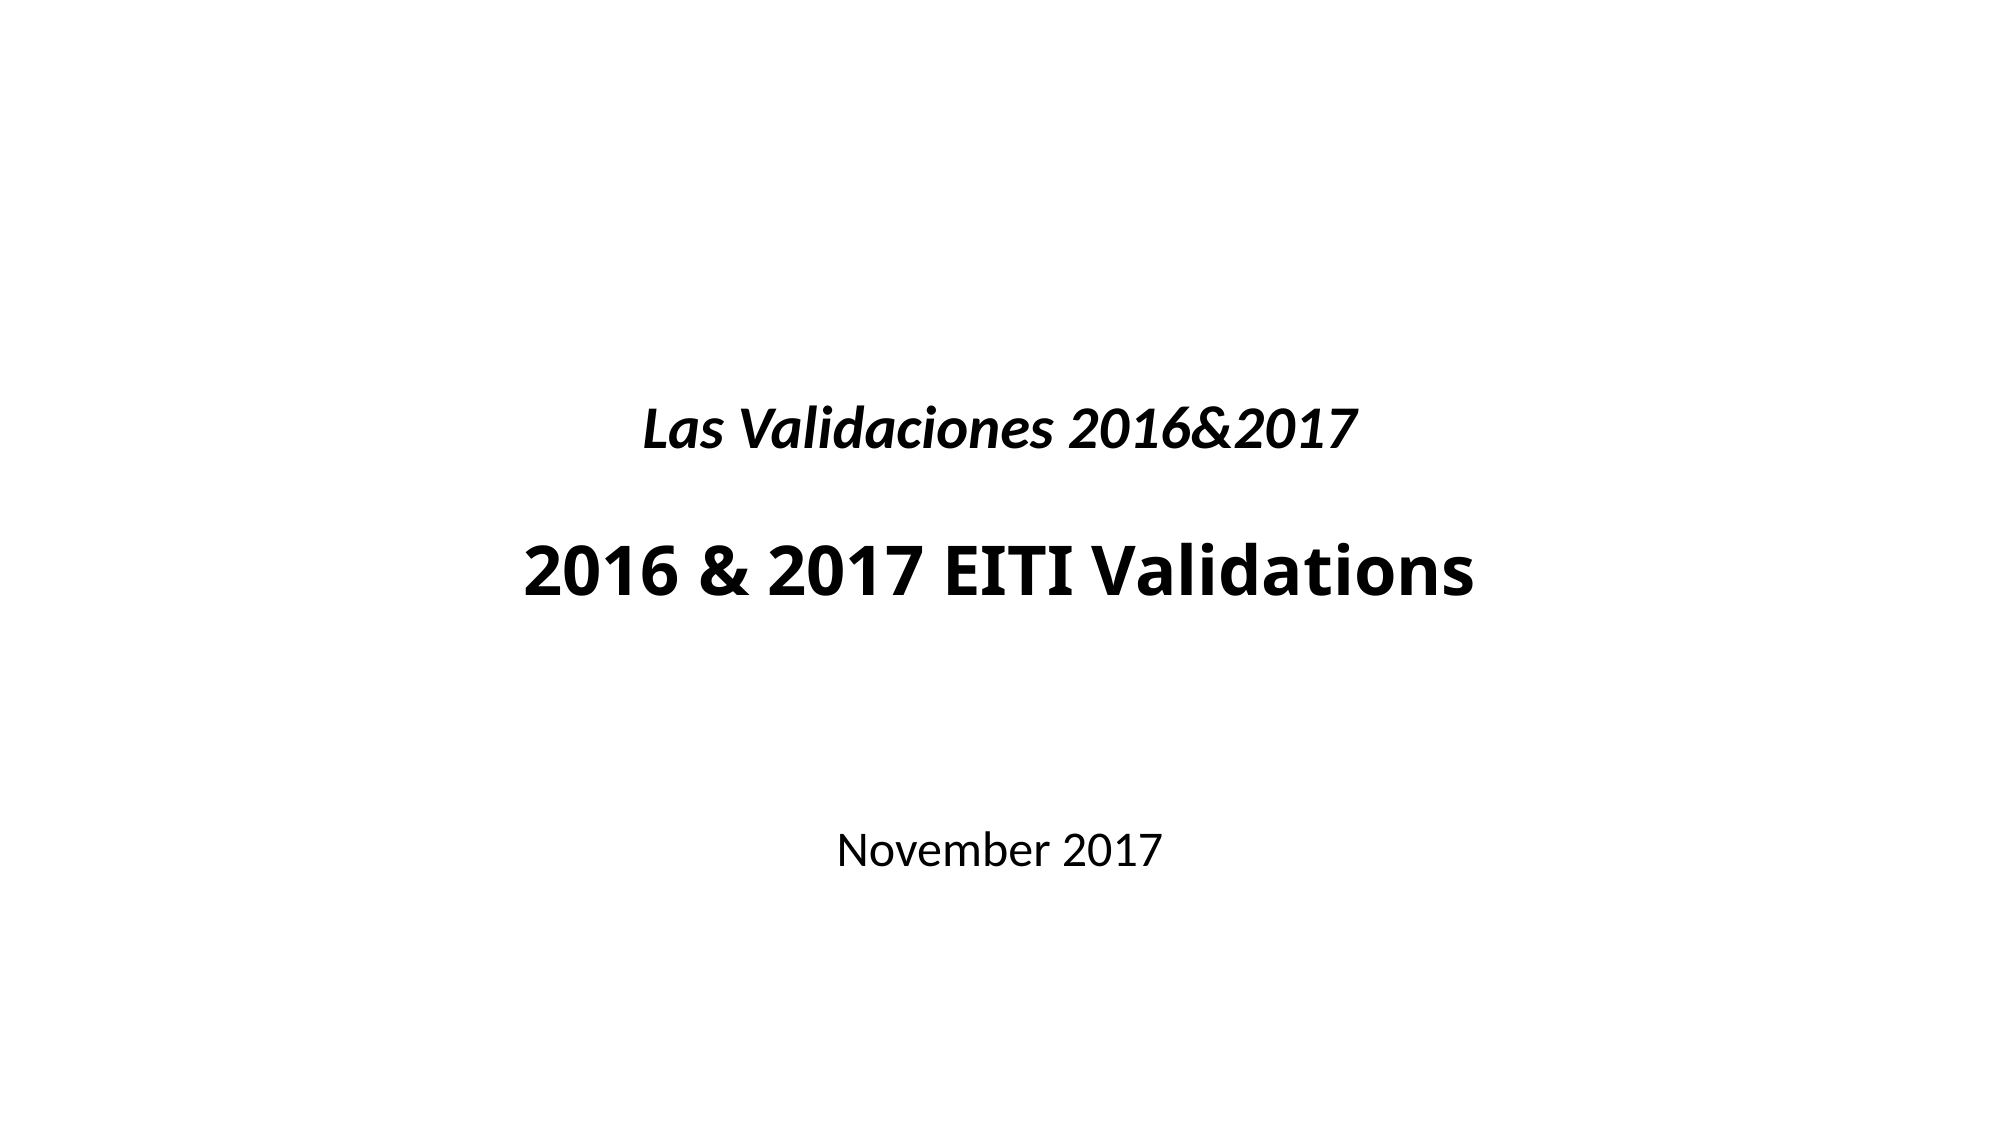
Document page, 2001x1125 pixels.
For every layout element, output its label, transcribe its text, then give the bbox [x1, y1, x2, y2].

subtitle November 2017 [249, 734, 1750, 1007]
title Las Validaciones 2016&2017 2016 & 2017 EITI Validations [249, 308, 1750, 701]
